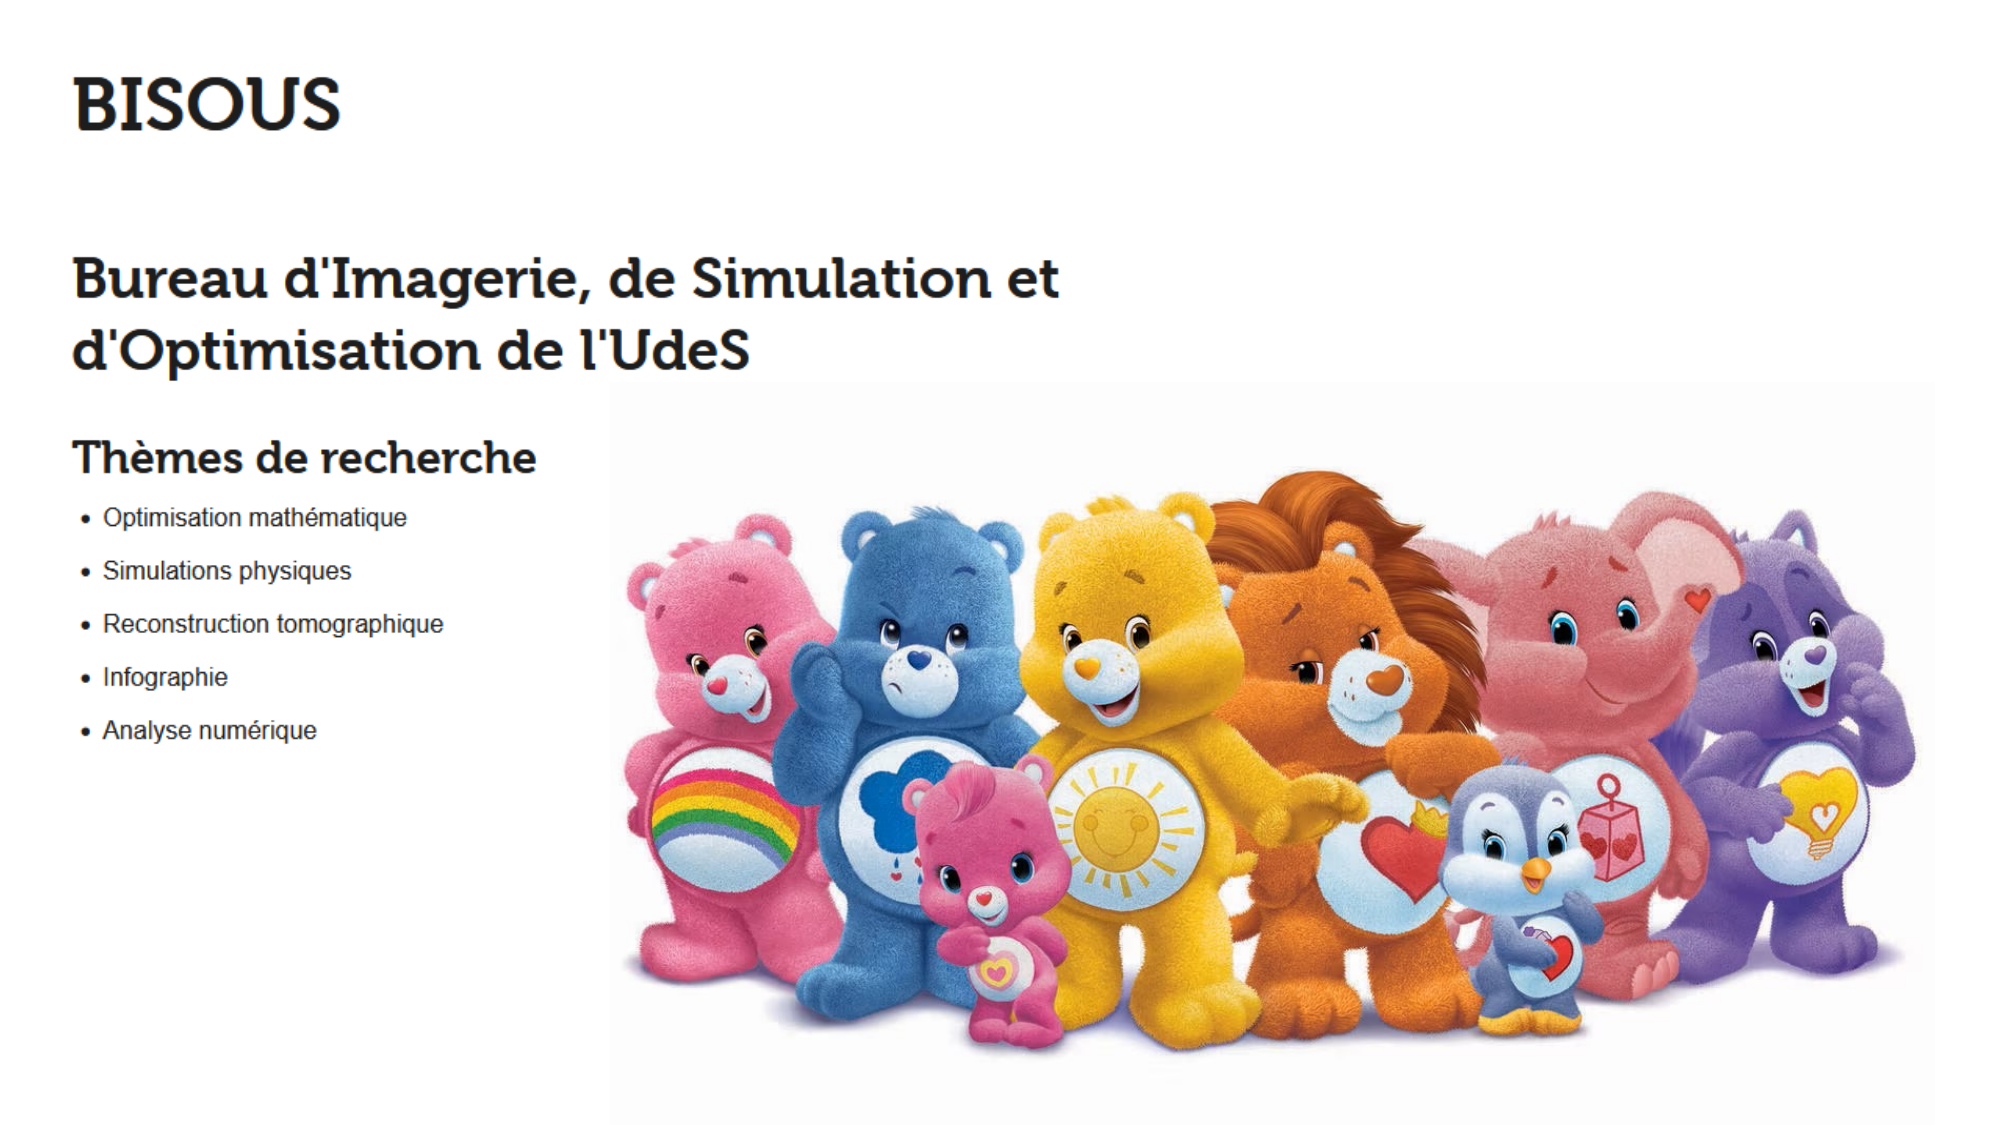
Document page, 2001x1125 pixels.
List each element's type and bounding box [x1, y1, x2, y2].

picture [65, 54, 1935, 1125]
